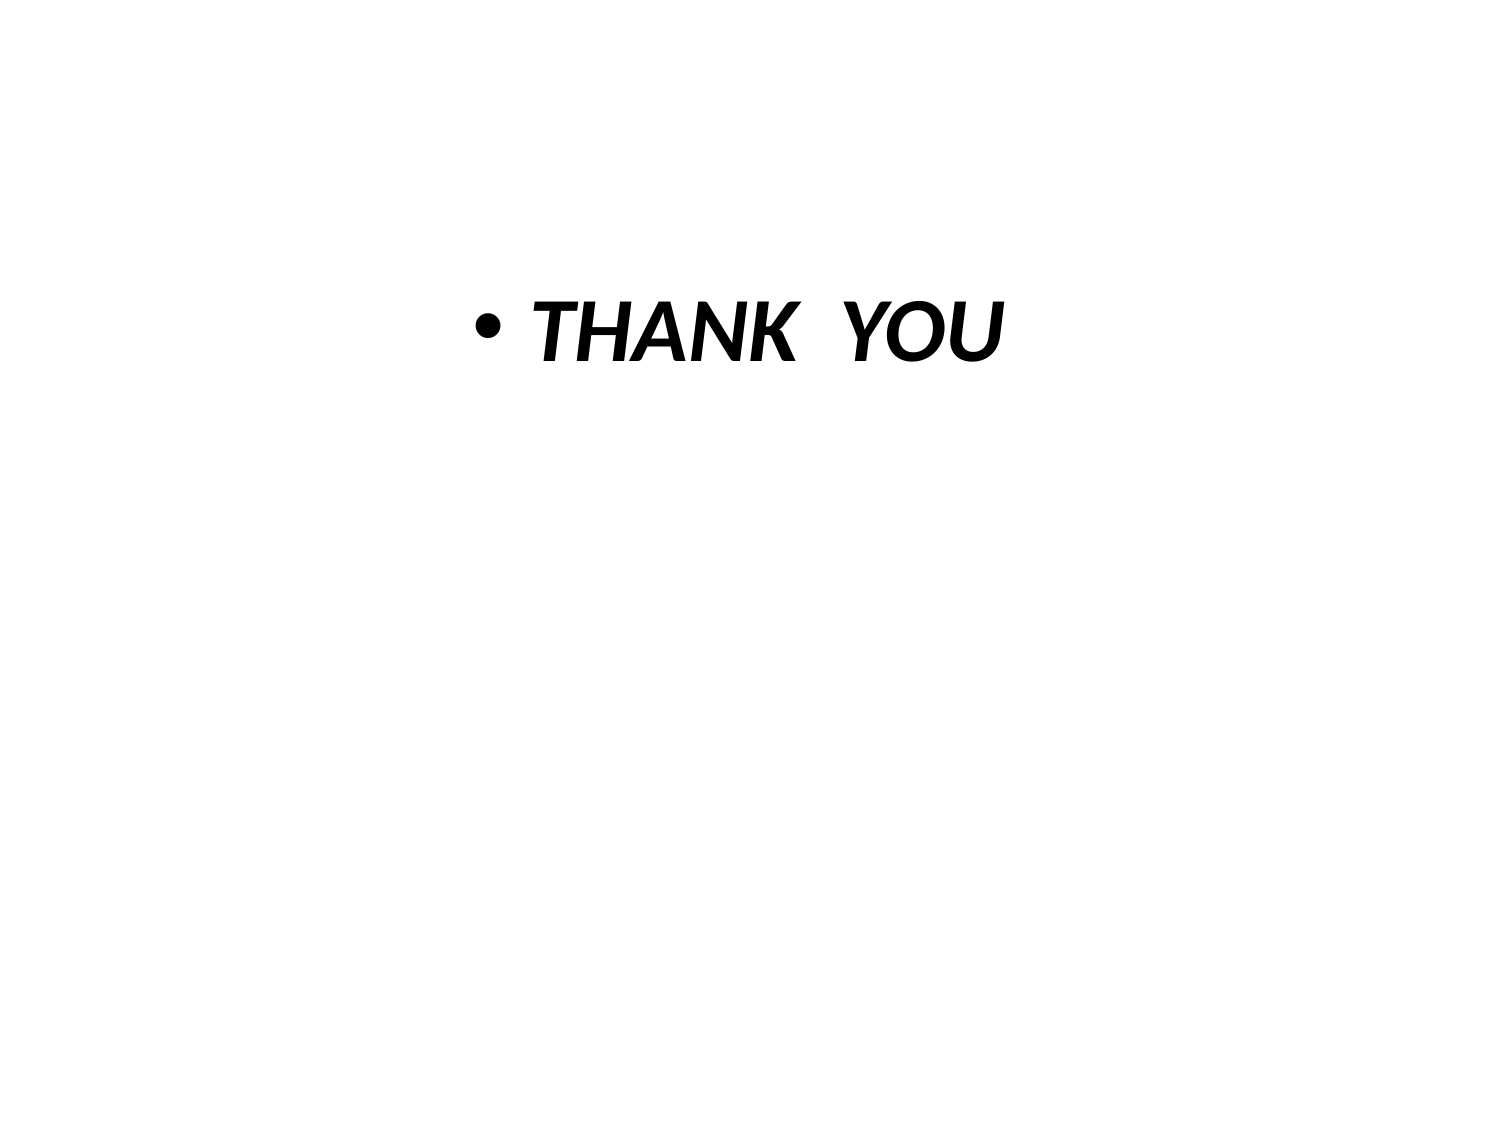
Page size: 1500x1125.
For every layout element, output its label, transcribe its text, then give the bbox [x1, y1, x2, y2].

list THANK YOU [75, 262, 1425, 1005]
